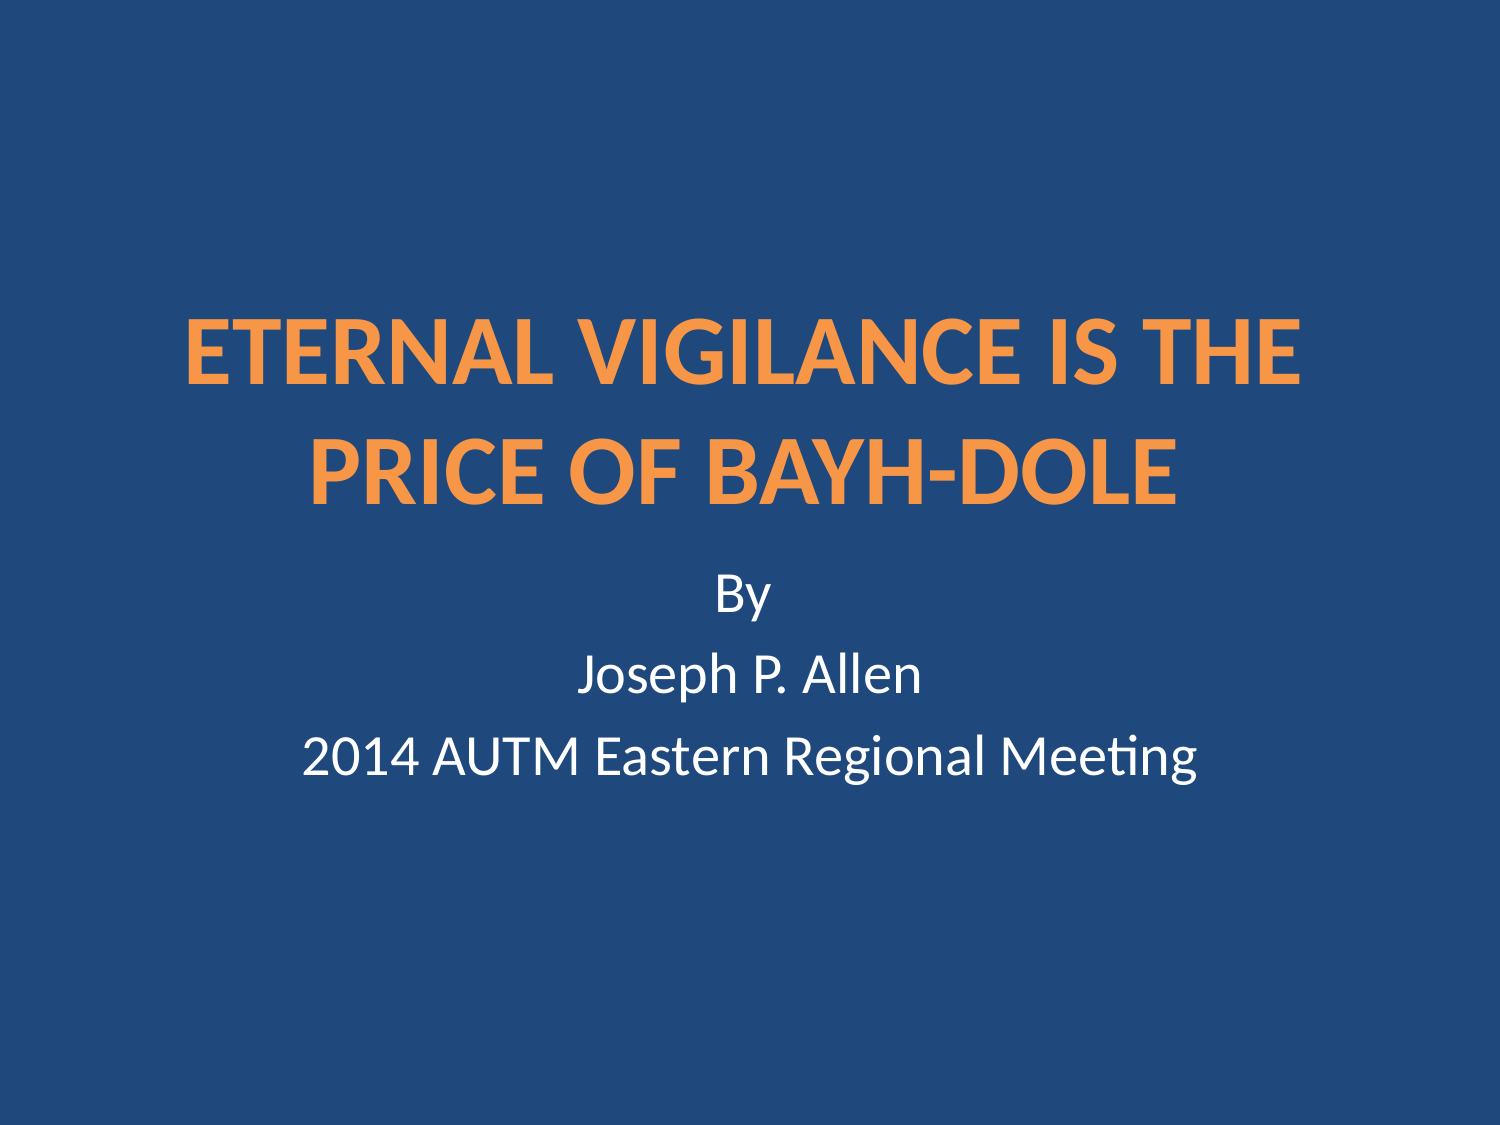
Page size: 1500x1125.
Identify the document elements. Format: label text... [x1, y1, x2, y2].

subtitle By Joseph P. Allen 2014 AUTM Eastern Regional Meeting [225, 546, 1275, 834]
title Eternal vigilance is the price of bayh-Dole [69, 224, 1420, 525]
